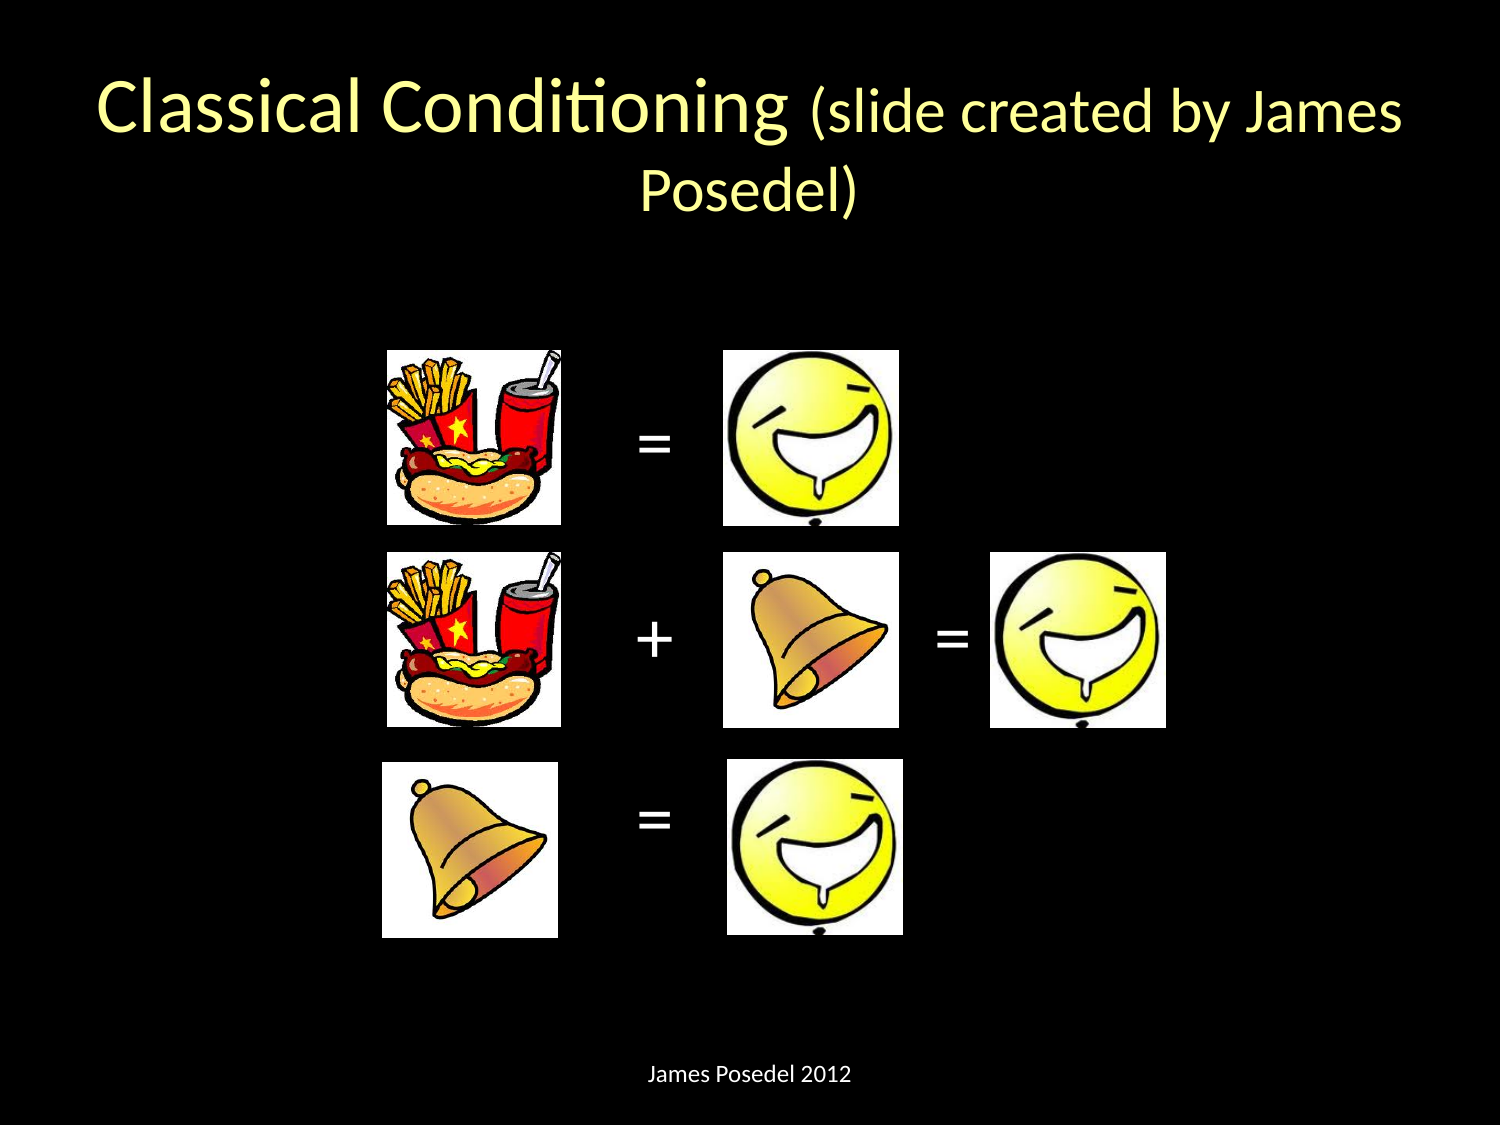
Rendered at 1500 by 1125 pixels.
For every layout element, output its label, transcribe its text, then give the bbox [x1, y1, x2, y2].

text_box = [621, 385, 672, 491]
picture [990, 552, 1166, 729]
footer James Posedel 2012 [512, 1042, 988, 1103]
picture [381, 761, 558, 938]
picture [727, 759, 903, 935]
text_box = [919, 580, 970, 686]
picture [723, 552, 899, 729]
picture [387, 350, 561, 526]
text_box = [621, 762, 672, 867]
picture [723, 350, 899, 527]
title Classical Conditioning (slide created by James Posedel) [75, 45, 1425, 233]
picture [387, 552, 561, 728]
text_box + [621, 580, 672, 686]
